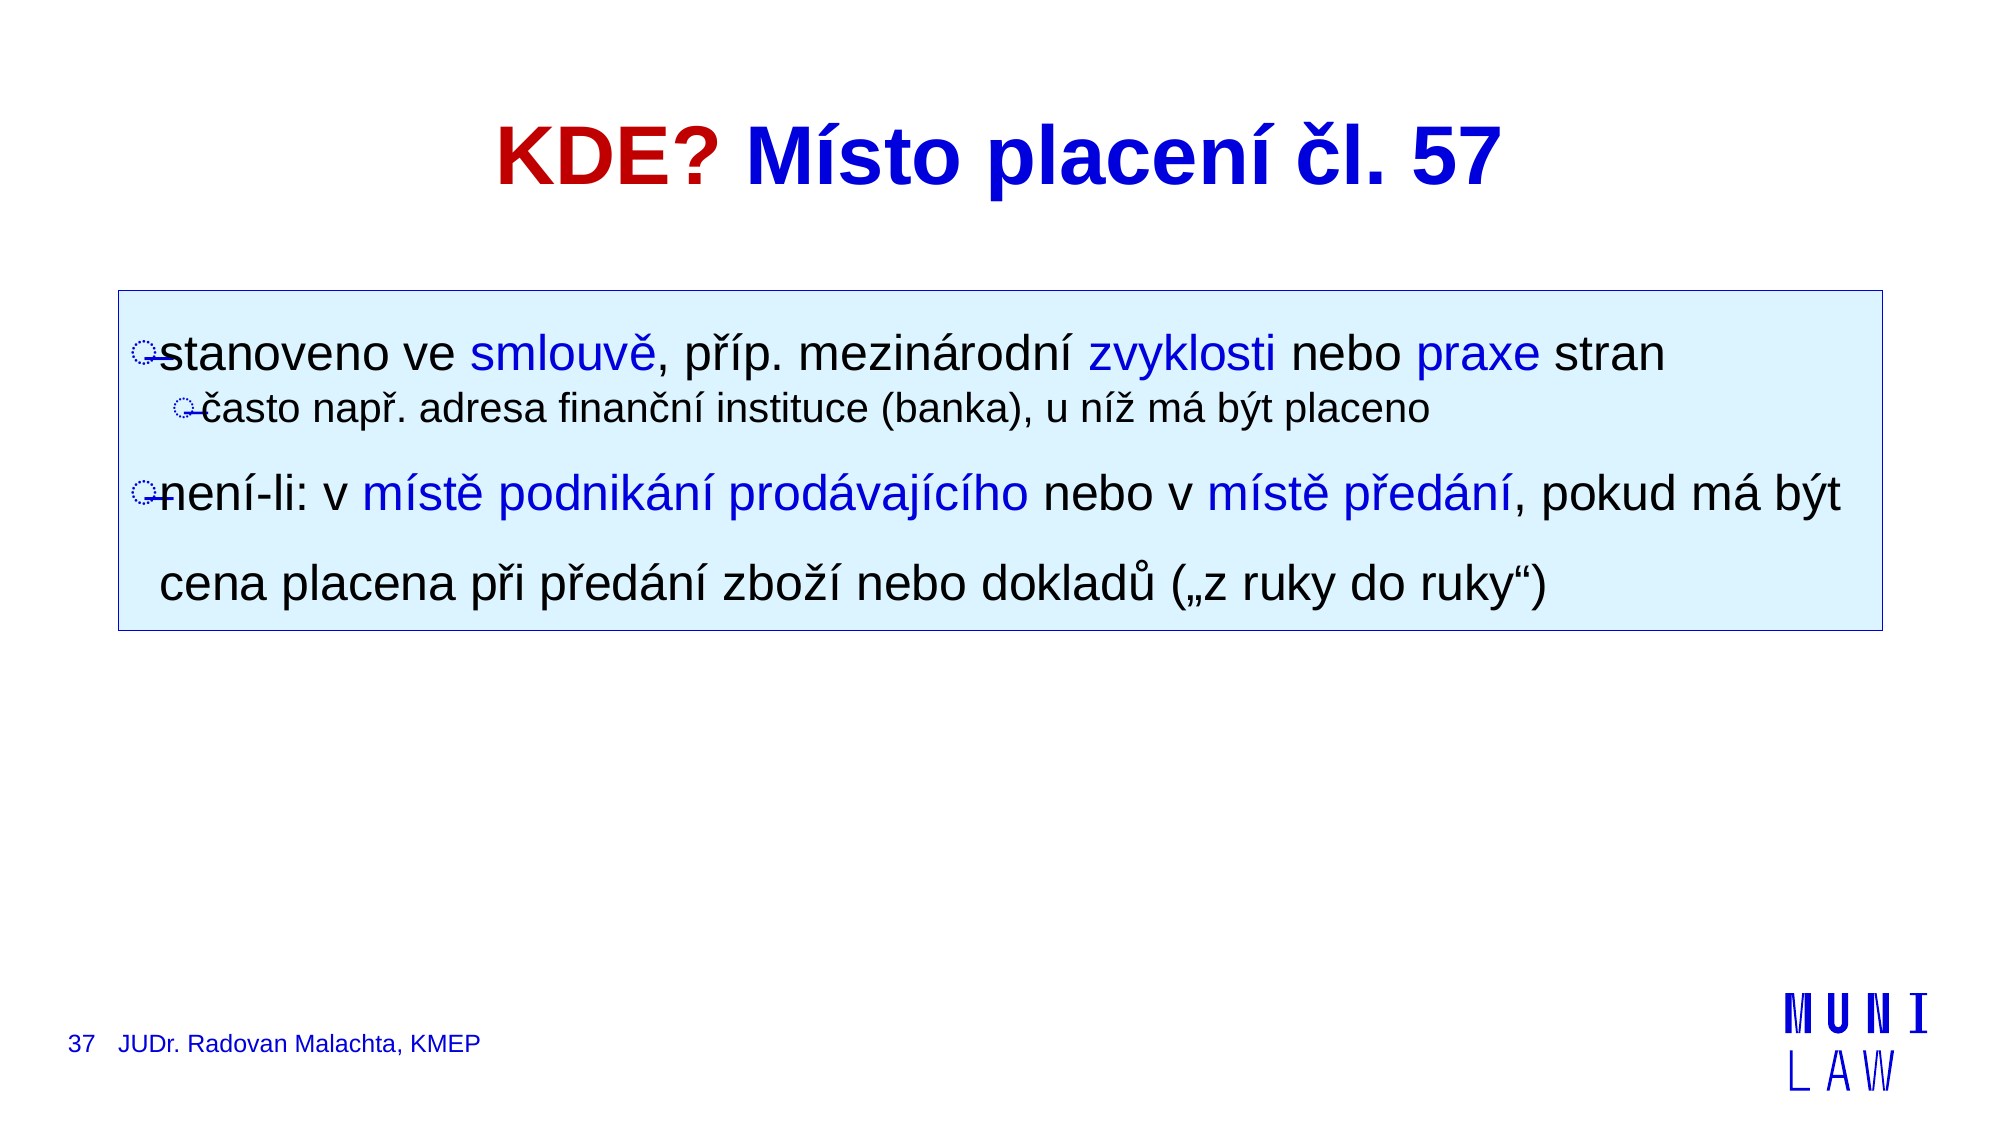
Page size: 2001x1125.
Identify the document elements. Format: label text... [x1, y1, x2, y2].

footer JUDr. Radovan Malachta, KMEP [118, 1021, 1418, 1063]
list stanoveno ve smlouvě, příp. mezinárodní zvyklosti nebo praxe stran často např. adresa finanční instituce (banka), u níž má být placeno není-li: v místě podnikání prodávajícího nebo v místě předání, pokud má být cena placena při předání zboží nebo dokladů („z ruky do ruky“) [118, 290, 1883, 631]
title KDE? Místo placení čl. 57 [118, 118, 1883, 193]
slide_number 37 [67, 1021, 110, 1063]
